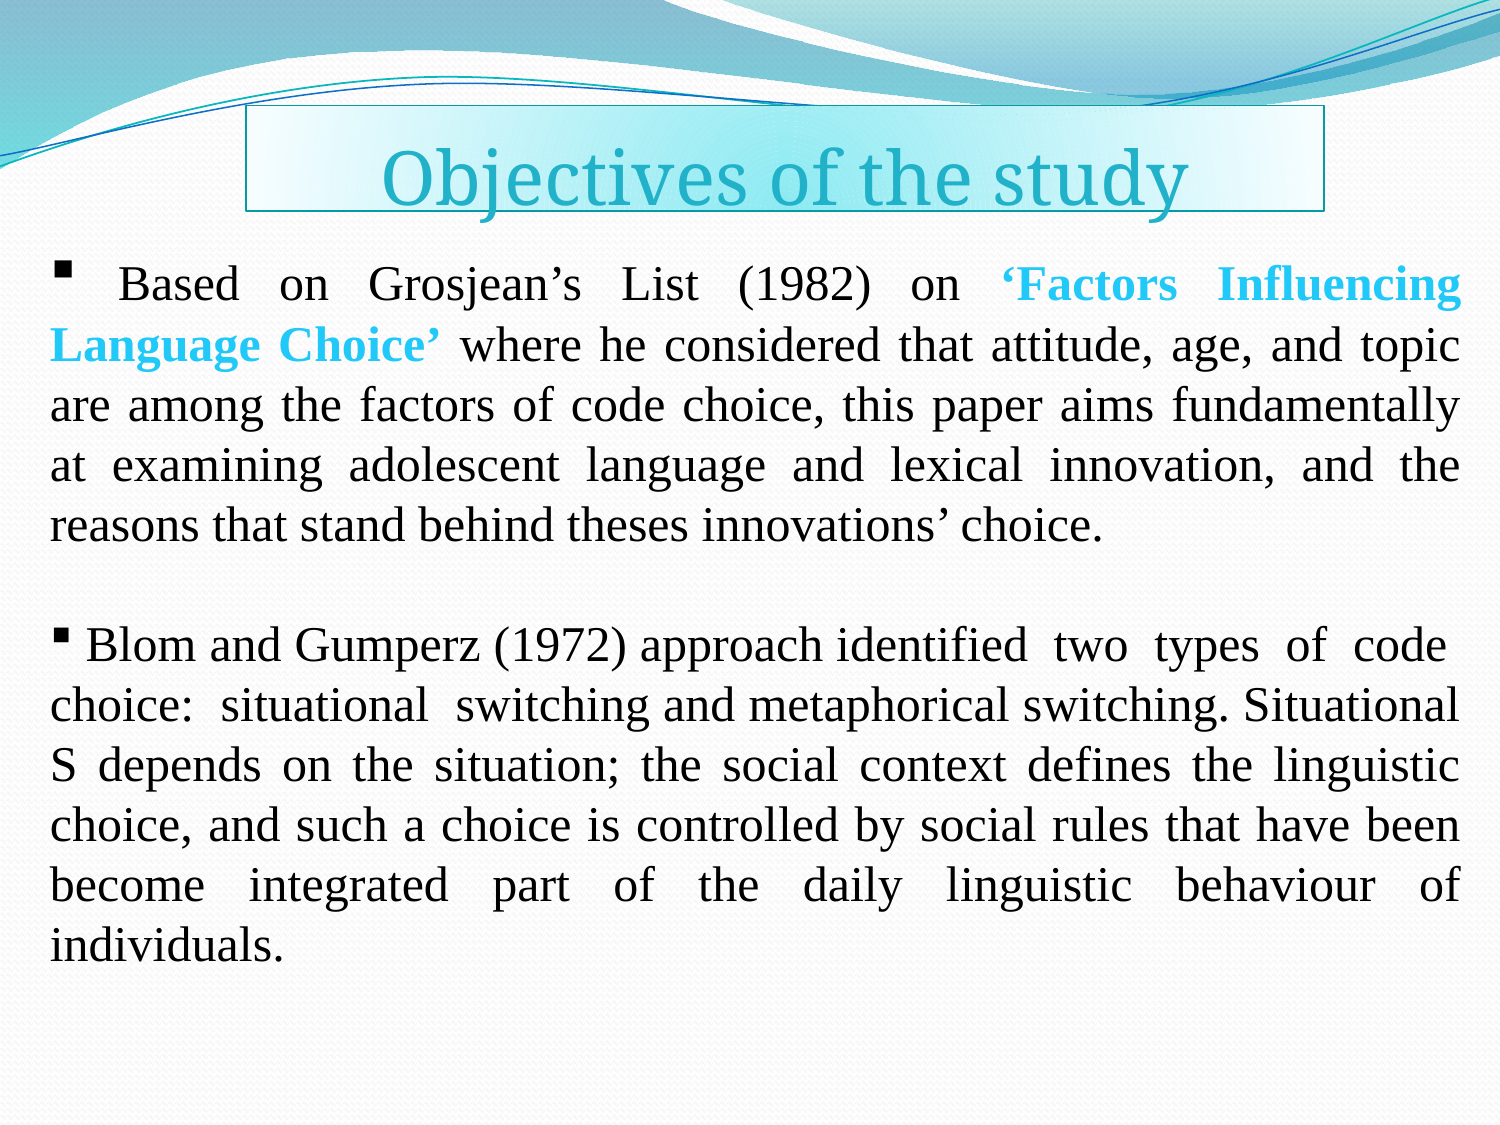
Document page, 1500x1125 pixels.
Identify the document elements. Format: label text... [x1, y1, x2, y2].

text_box Objectives of the study [245, 105, 1325, 212]
text_box Based on Grosjean’s List (1982) on ‘Factors Influencing Language Choice’ where he considered that attitude, age, and topic are among the factors of code choice, this paper aims fundamentally at examining adolescent language and lexical innovation, and the reasons that stand behind theses innovations’ choice. Blom and Gumperz (1972) approach identified two types of code choice: situational switching and metaphorical switching. Situational S depends on the situation; the social context defines the linguistic choice, and such a choice is controlled by social rules that have been become integrated part of the daily linguistic behaviour of individuals. [35, 234, 1477, 980]
